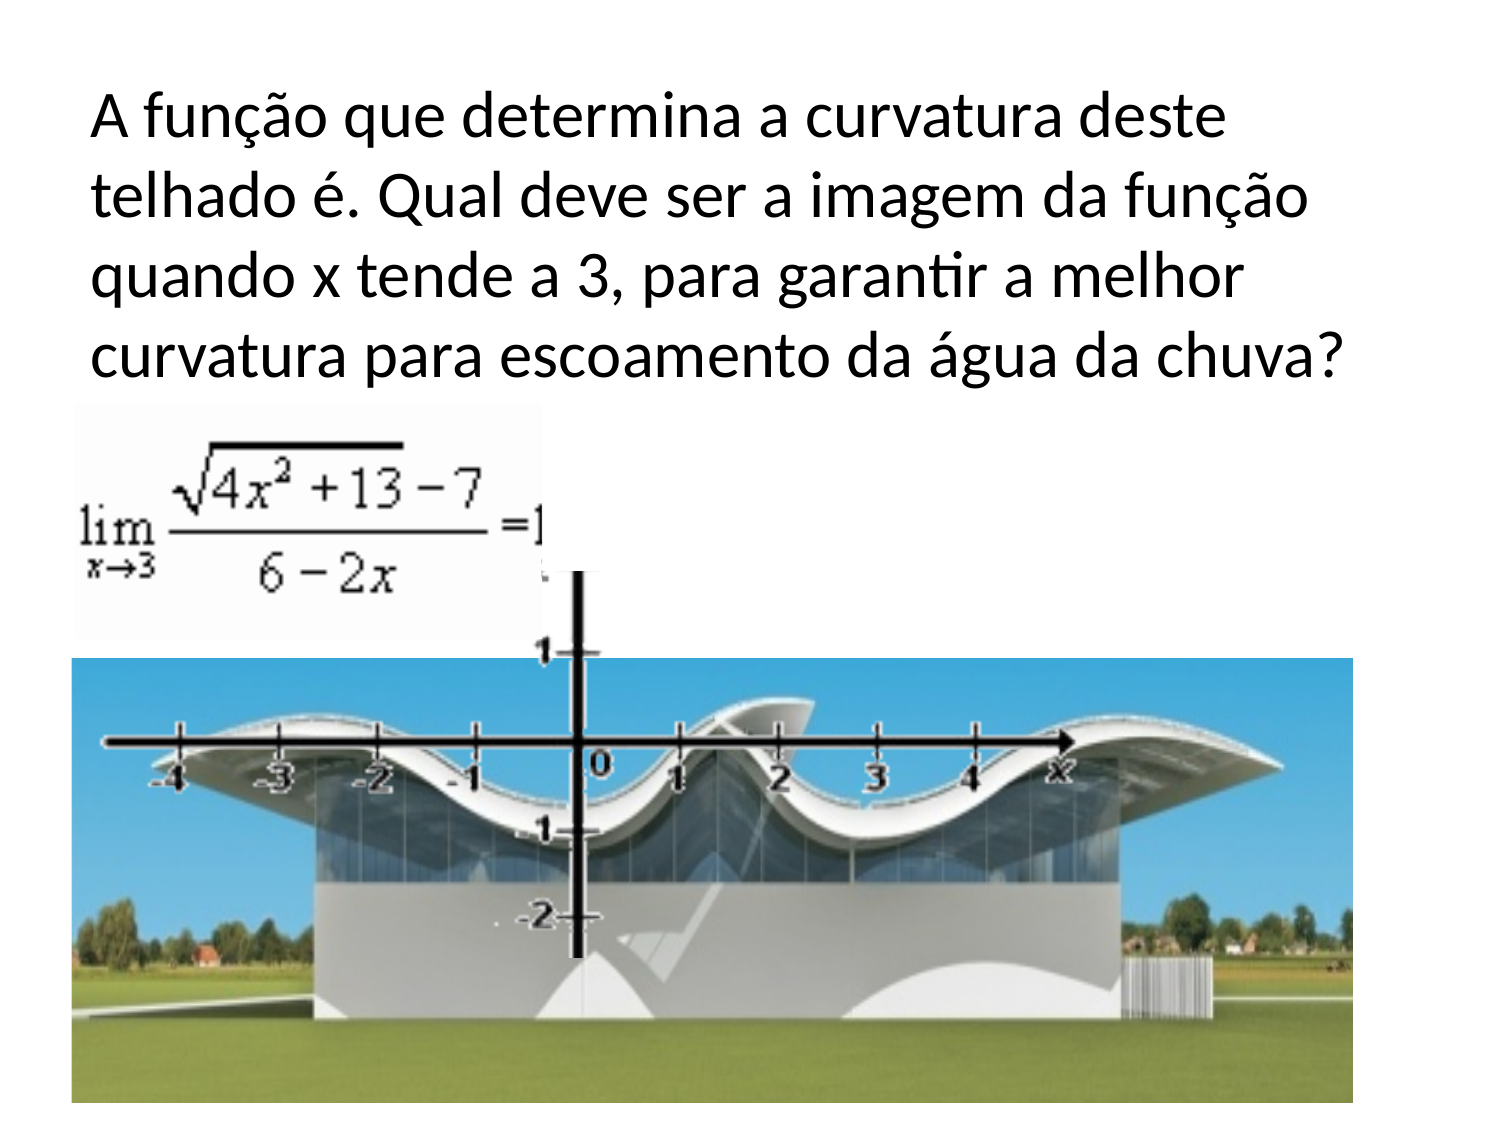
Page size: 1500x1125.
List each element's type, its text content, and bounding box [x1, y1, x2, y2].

picture [71, 403, 1354, 1103]
list A função que determina a curvatura deste telhado é. Qual deve ser a imagem da função quando x tende a 3, para garantir a melhor curvatura para escoamento da água da chuva? [75, 63, 1425, 1005]
